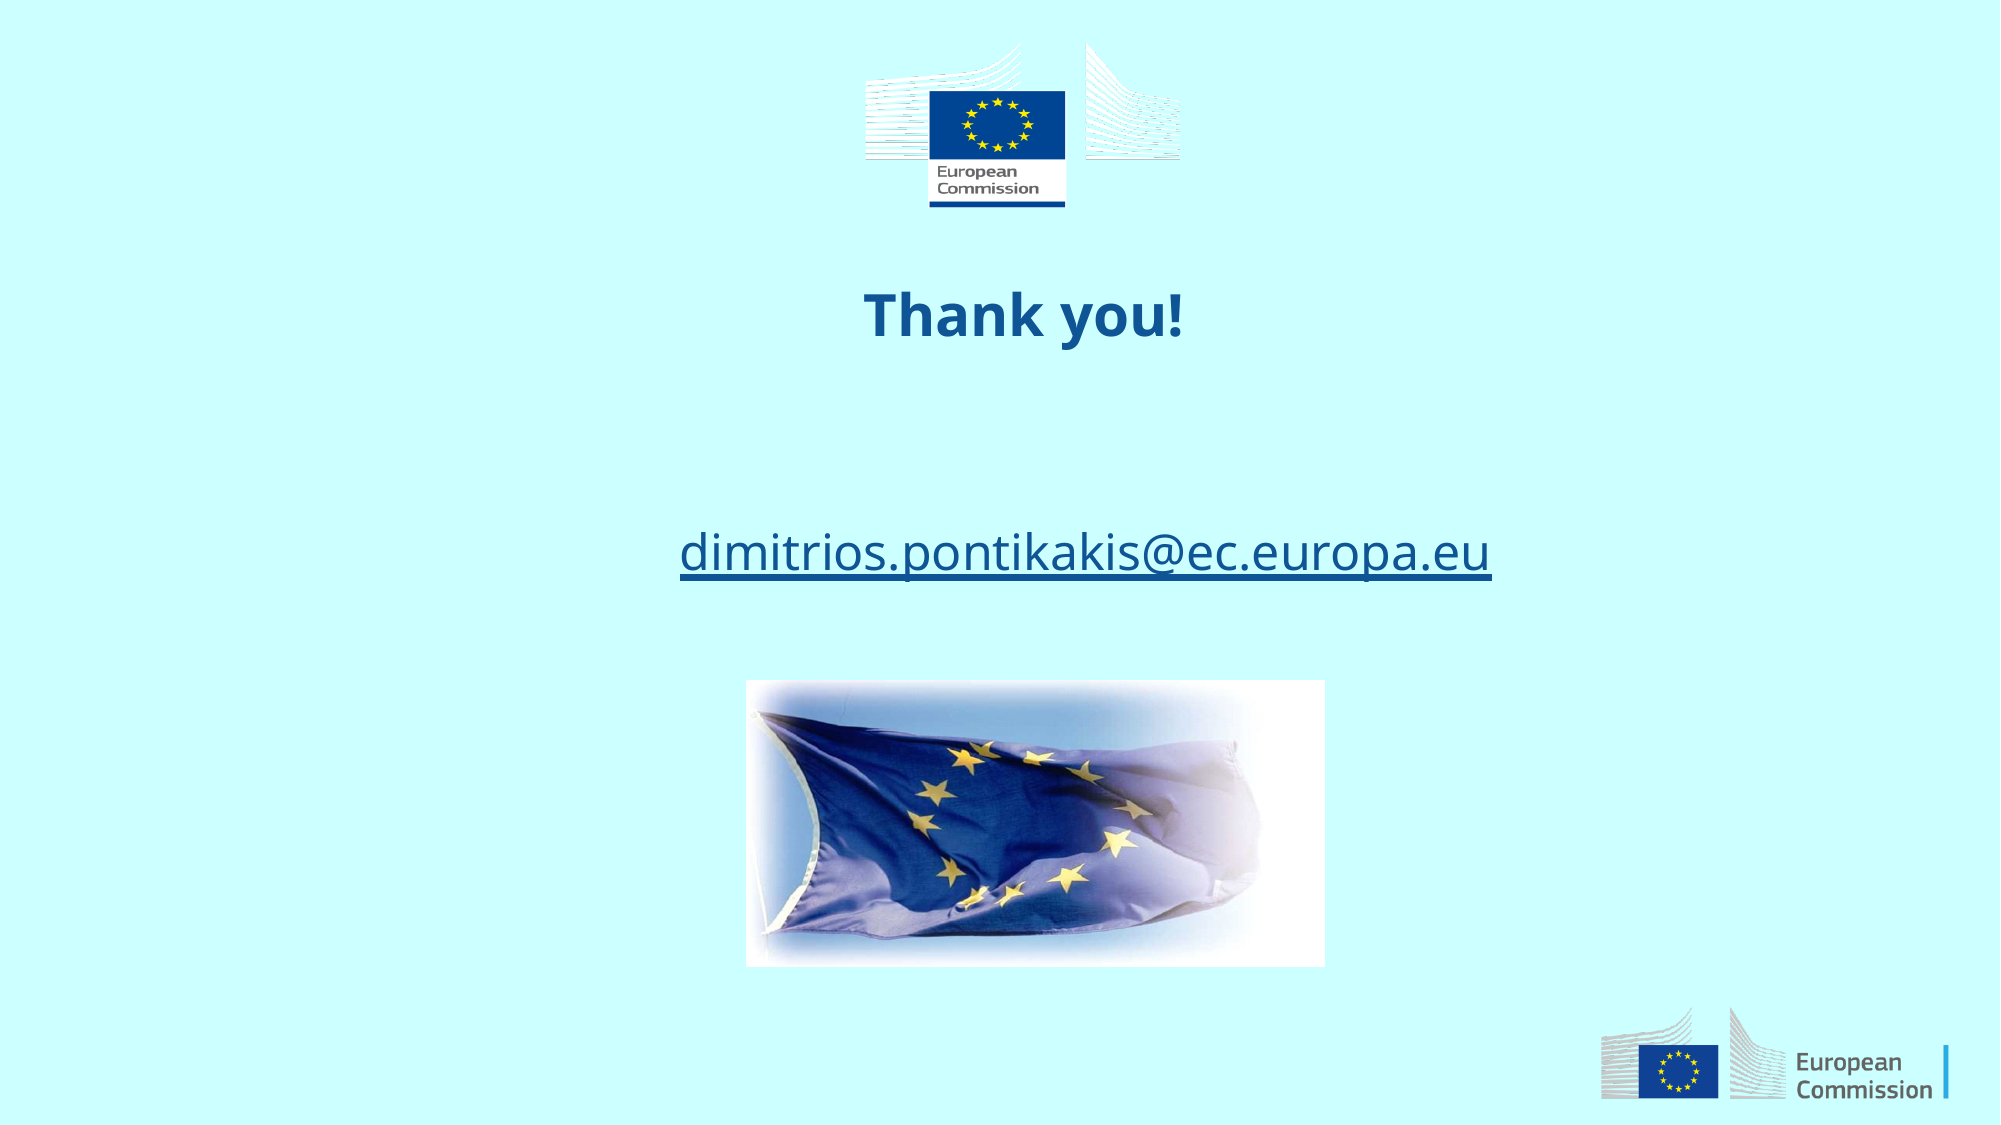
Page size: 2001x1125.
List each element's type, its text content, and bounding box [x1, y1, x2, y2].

picture [1572, 993, 1977, 1112]
text_box dimitrios.pontikakis@ec.europa.eu [423, 460, 1748, 641]
picture [746, 680, 1325, 967]
text_box [865, 42, 1180, 208]
text_box Thank you! [126, 277, 1919, 349]
